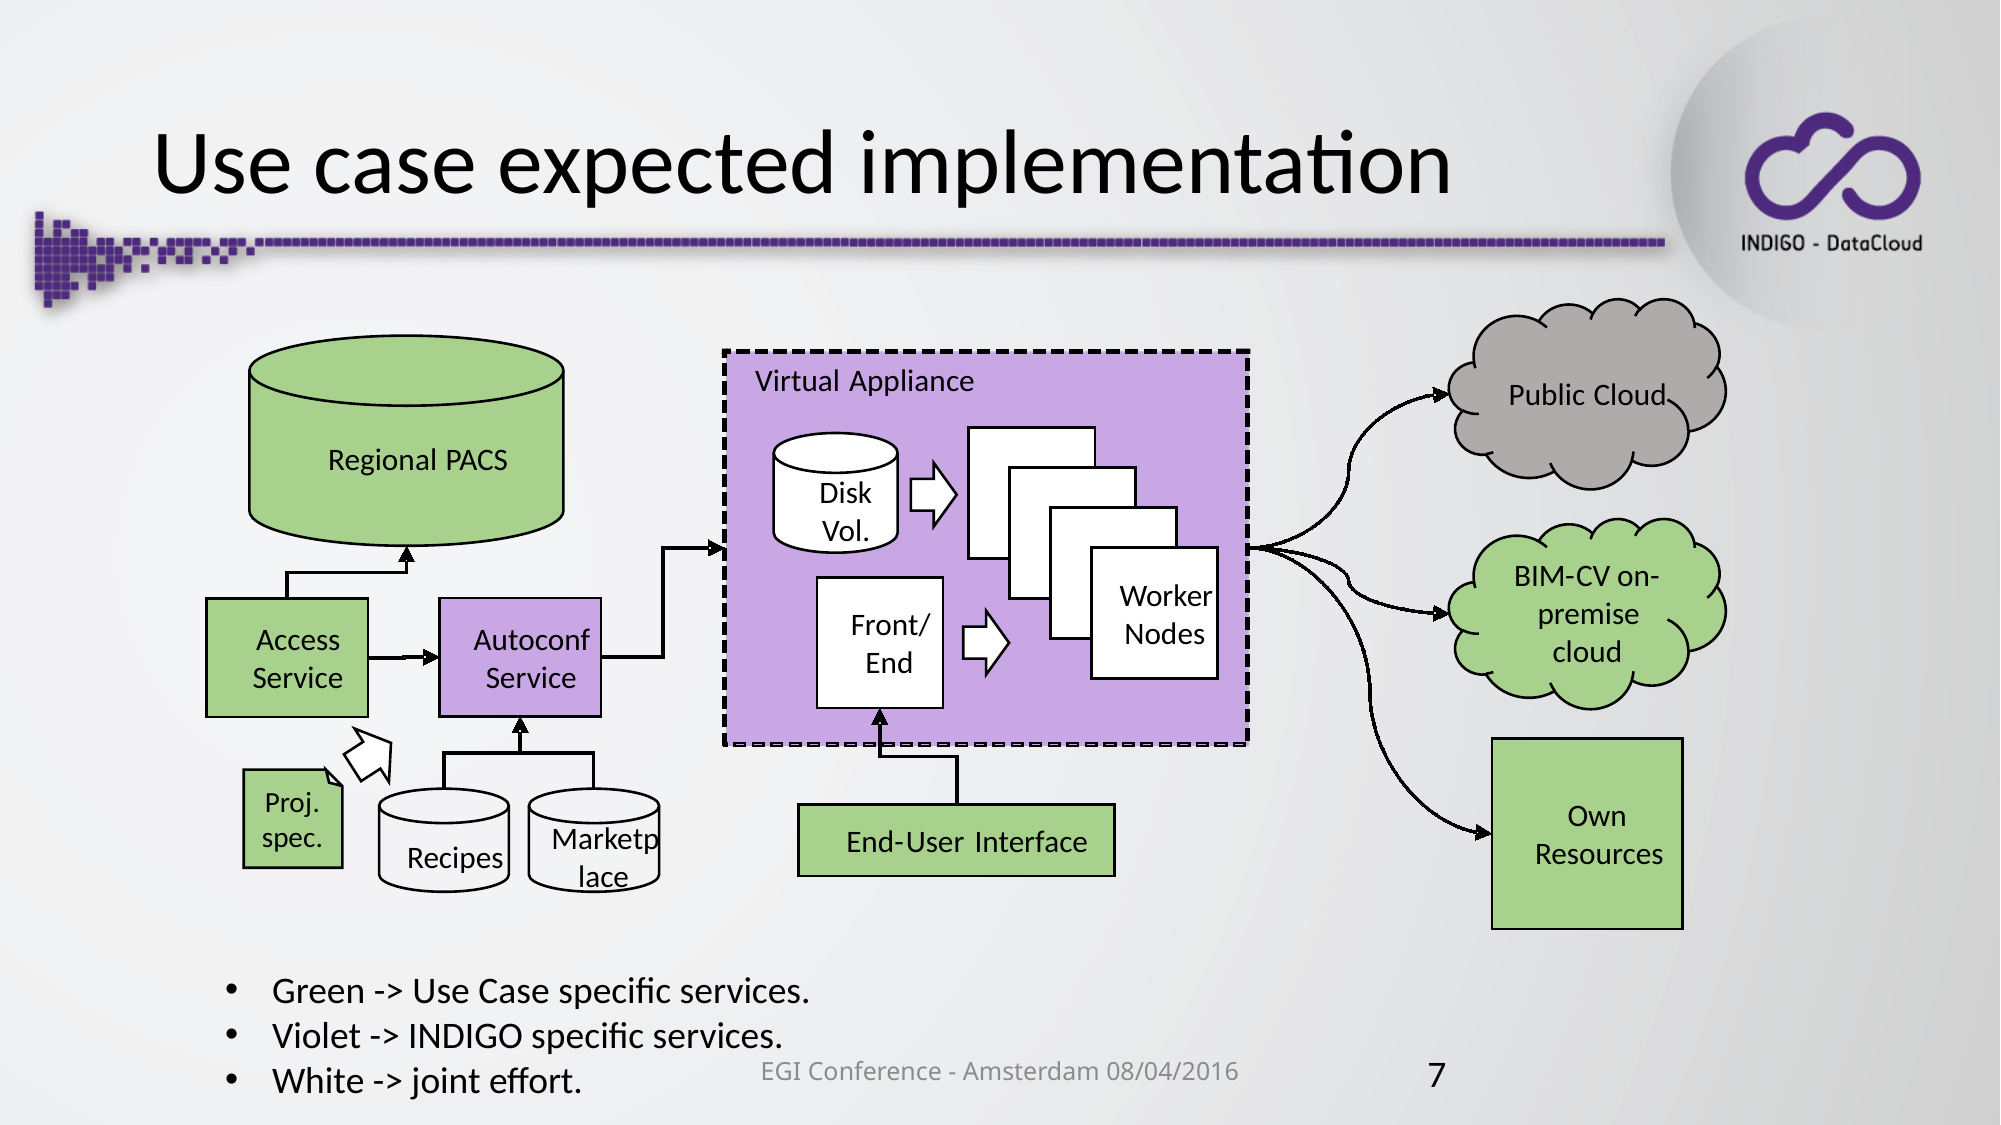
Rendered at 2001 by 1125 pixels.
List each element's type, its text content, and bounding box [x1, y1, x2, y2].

text_box [1123, 743, 1134, 747]
text_box [1160, 743, 1171, 747]
text_box - [1565, 555, 1575, 593]
text_box premise [1537, 593, 1641, 632]
text_box [996, 349, 1008, 353]
text_box [442, 751, 518, 789]
text_box BIM [1514, 555, 1565, 594]
text_box [1259, 550, 1492, 841]
text_box [790, 743, 801, 747]
text_box [1104, 743, 1116, 747]
text_box [830, 349, 841, 353]
text_box [752, 743, 764, 747]
text_box [1067, 743, 1079, 747]
text_box Own [1567, 795, 1628, 833]
text_box [1200, 349, 1212, 353]
text_box [1048, 743, 1060, 747]
text_box [1181, 349, 1193, 353]
picture [0, 0, 2000, 1125]
text_box [723, 349, 730, 357]
text_box [1448, 519, 1726, 710]
text_box [1259, 387, 1450, 547]
text_box [1249, 546, 1450, 622]
text_box . [312, 783, 327, 819]
text_box [528, 788, 660, 892]
text_box [816, 577, 943, 709]
text_box Interface [974, 820, 1089, 859]
text_box [993, 743, 1005, 747]
text_box [1218, 349, 1230, 353]
text_box Marketp [551, 817, 661, 856]
title Use case expected implementation [137, 55, 1863, 273]
text_box [910, 462, 957, 527]
text_box [773, 455, 898, 553]
text_box [864, 743, 875, 747]
text_box [826, 743, 838, 747]
text_box [249, 335, 564, 370]
text_box [941, 349, 952, 353]
text_box [1126, 349, 1137, 353]
text_box Service [252, 657, 344, 695]
text_box Resources [1535, 833, 1664, 872]
text_box [1015, 349, 1027, 353]
text_box [1492, 738, 1683, 929]
slide_number 7 [1412, 1042, 1863, 1103]
text_box [919, 743, 930, 747]
text_box End [865, 642, 914, 680]
text_box [1163, 349, 1174, 353]
text_box Regional [328, 439, 445, 477]
text_box [773, 432, 898, 453]
text_box [734, 743, 746, 747]
text_box [1009, 467, 1136, 599]
text_box Nodes [1124, 612, 1206, 651]
text_box Proj [264, 783, 312, 818]
text_box [845, 743, 856, 747]
text_box [773, 453, 898, 473]
text_box [243, 769, 343, 868]
text_box [249, 370, 564, 406]
text_box [439, 598, 601, 717]
text_box spec [261, 818, 315, 854]
text_box [867, 349, 878, 353]
text_box [937, 743, 949, 747]
text_box [1197, 743, 1208, 747]
text_box [1448, 299, 1726, 490]
text_box [885, 349, 897, 353]
text_box PACS [445, 439, 509, 477]
text_box Worker [1119, 574, 1214, 613]
text_box [368, 649, 440, 666]
text_box Service [485, 657, 578, 695]
text_box Virtual [755, 360, 848, 398]
text_box [882, 743, 894, 747]
text_box [956, 743, 968, 747]
text_box [1052, 349, 1063, 353]
text_box [1050, 507, 1177, 639]
text_box [737, 349, 749, 353]
footer EGI Conference - Amsterdam 08/04/2016 [662, 1042, 1338, 1103]
text_box [968, 427, 1096, 559]
text_box [285, 545, 415, 599]
text_box [922, 349, 934, 353]
text_box [249, 373, 564, 546]
text_box [725, 350, 1250, 747]
text_box [756, 349, 767, 353]
text_box - [894, 820, 905, 859]
text_box [1145, 349, 1156, 353]
text_box [1086, 743, 1097, 747]
text_box [901, 743, 912, 747]
text_box [1141, 743, 1153, 747]
text_box [1033, 349, 1045, 353]
text_box [512, 716, 595, 789]
text_box [848, 349, 860, 353]
text_box [379, 788, 509, 892]
text_box [601, 539, 725, 659]
text_box Cloud [1593, 373, 1668, 412]
text_box [1178, 743, 1190, 747]
text_box Access [256, 619, 348, 657]
text_box [963, 610, 1010, 675]
text_box . [315, 818, 324, 854]
text_box [771, 743, 783, 747]
text_box CV [1576, 555, 1617, 593]
text_box [206, 598, 369, 717]
text_box [978, 349, 990, 353]
text_box [793, 349, 804, 353]
text_box User [905, 820, 965, 859]
text_box [343, 728, 392, 782]
text_box Recipes [407, 836, 504, 875]
text_box [811, 349, 823, 353]
text_box [723, 734, 727, 747]
text_box [1030, 743, 1042, 747]
text_box [1237, 349, 1249, 353]
text_box [1668, 400, 1689, 432]
text_box lace [578, 855, 630, 894]
text_box on [1617, 555, 1650, 594]
text_box [1234, 743, 1245, 747]
text_box [1011, 743, 1023, 747]
text_box [959, 349, 971, 353]
text_box [1667, 619, 1689, 651]
text_box Appliance [849, 360, 976, 398]
text_box [798, 804, 1115, 877]
text_box [774, 349, 786, 353]
text_box Front/ [850, 604, 932, 642]
text_box [1089, 349, 1100, 353]
text_box [1215, 743, 1227, 747]
text_box End [846, 820, 894, 859]
text_box [904, 349, 915, 353]
text_box [808, 743, 819, 747]
text_box [975, 743, 986, 747]
text_box Autoconf [473, 619, 591, 657]
text_box [1107, 349, 1119, 353]
text_box - [1650, 555, 1660, 594]
text_box Disk [819, 472, 880, 510]
text_box [871, 708, 959, 804]
text_box Vol. [822, 510, 871, 548]
text_box [1091, 547, 1218, 679]
text_box Public [1508, 373, 1586, 412]
text_box Green -> Use Case specific services. Violet -> INDIGO specific services. White -> joint effort. [210, 958, 827, 1108]
text_box cloud [1552, 631, 1623, 670]
text_box [1070, 349, 1082, 353]
